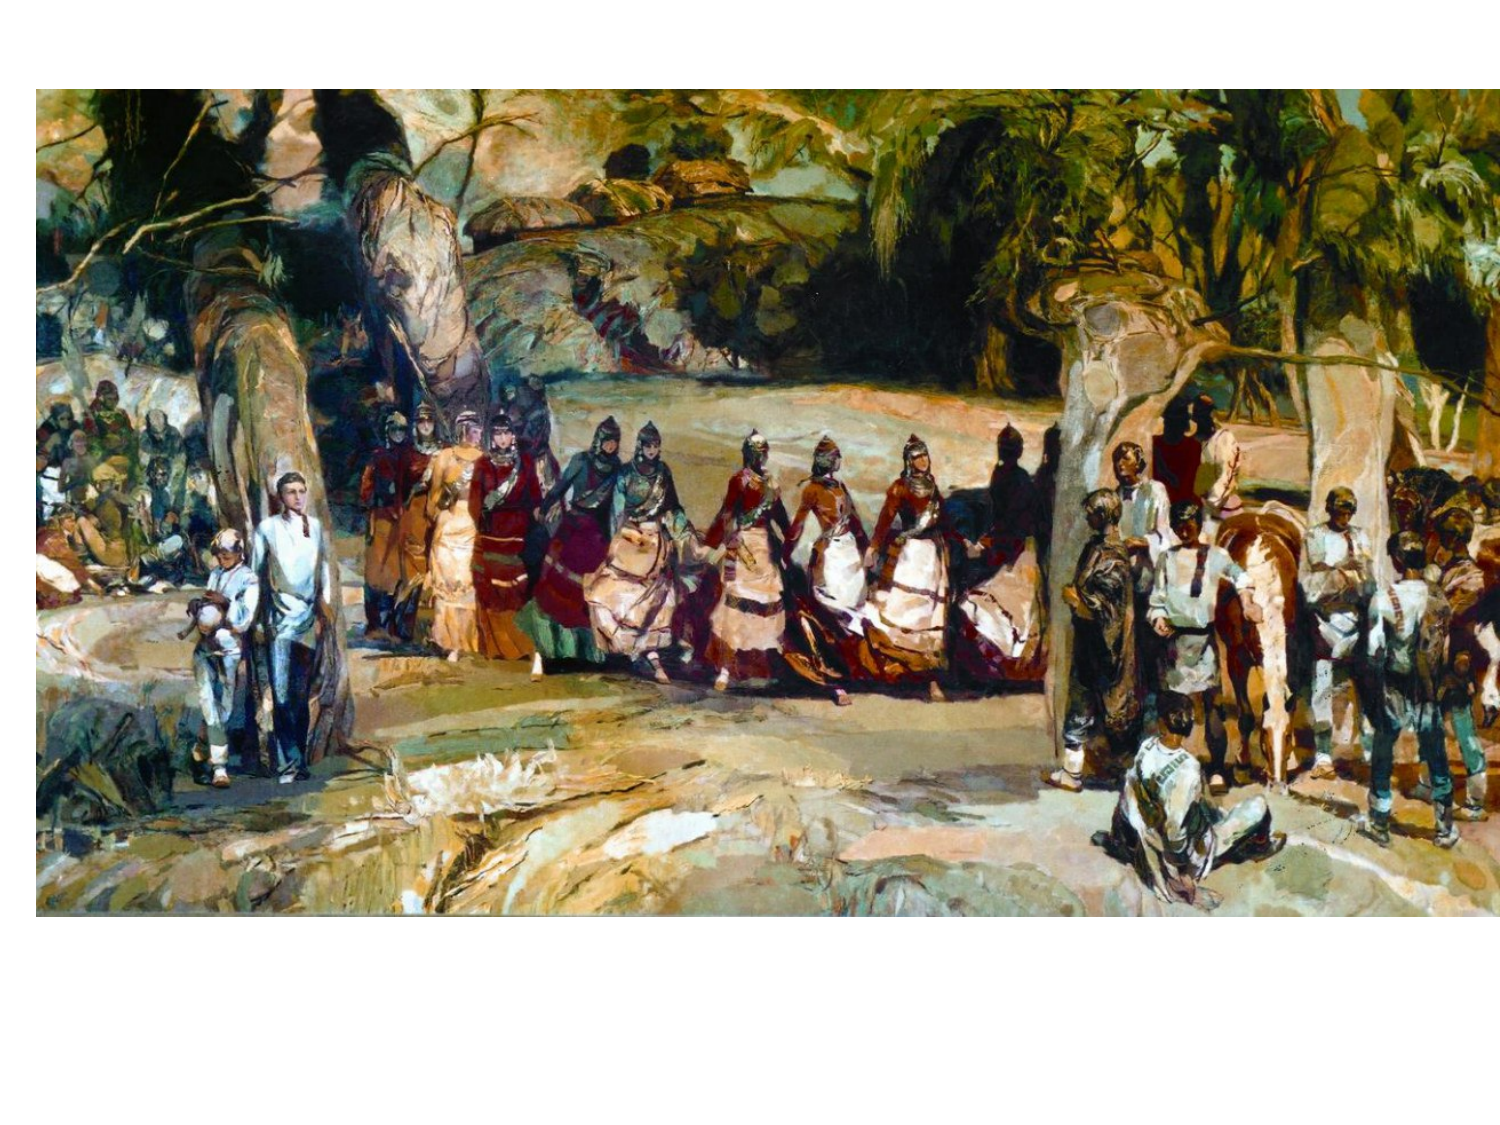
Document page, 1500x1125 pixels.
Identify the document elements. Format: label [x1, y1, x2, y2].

list [35, 89, 1500, 918]
